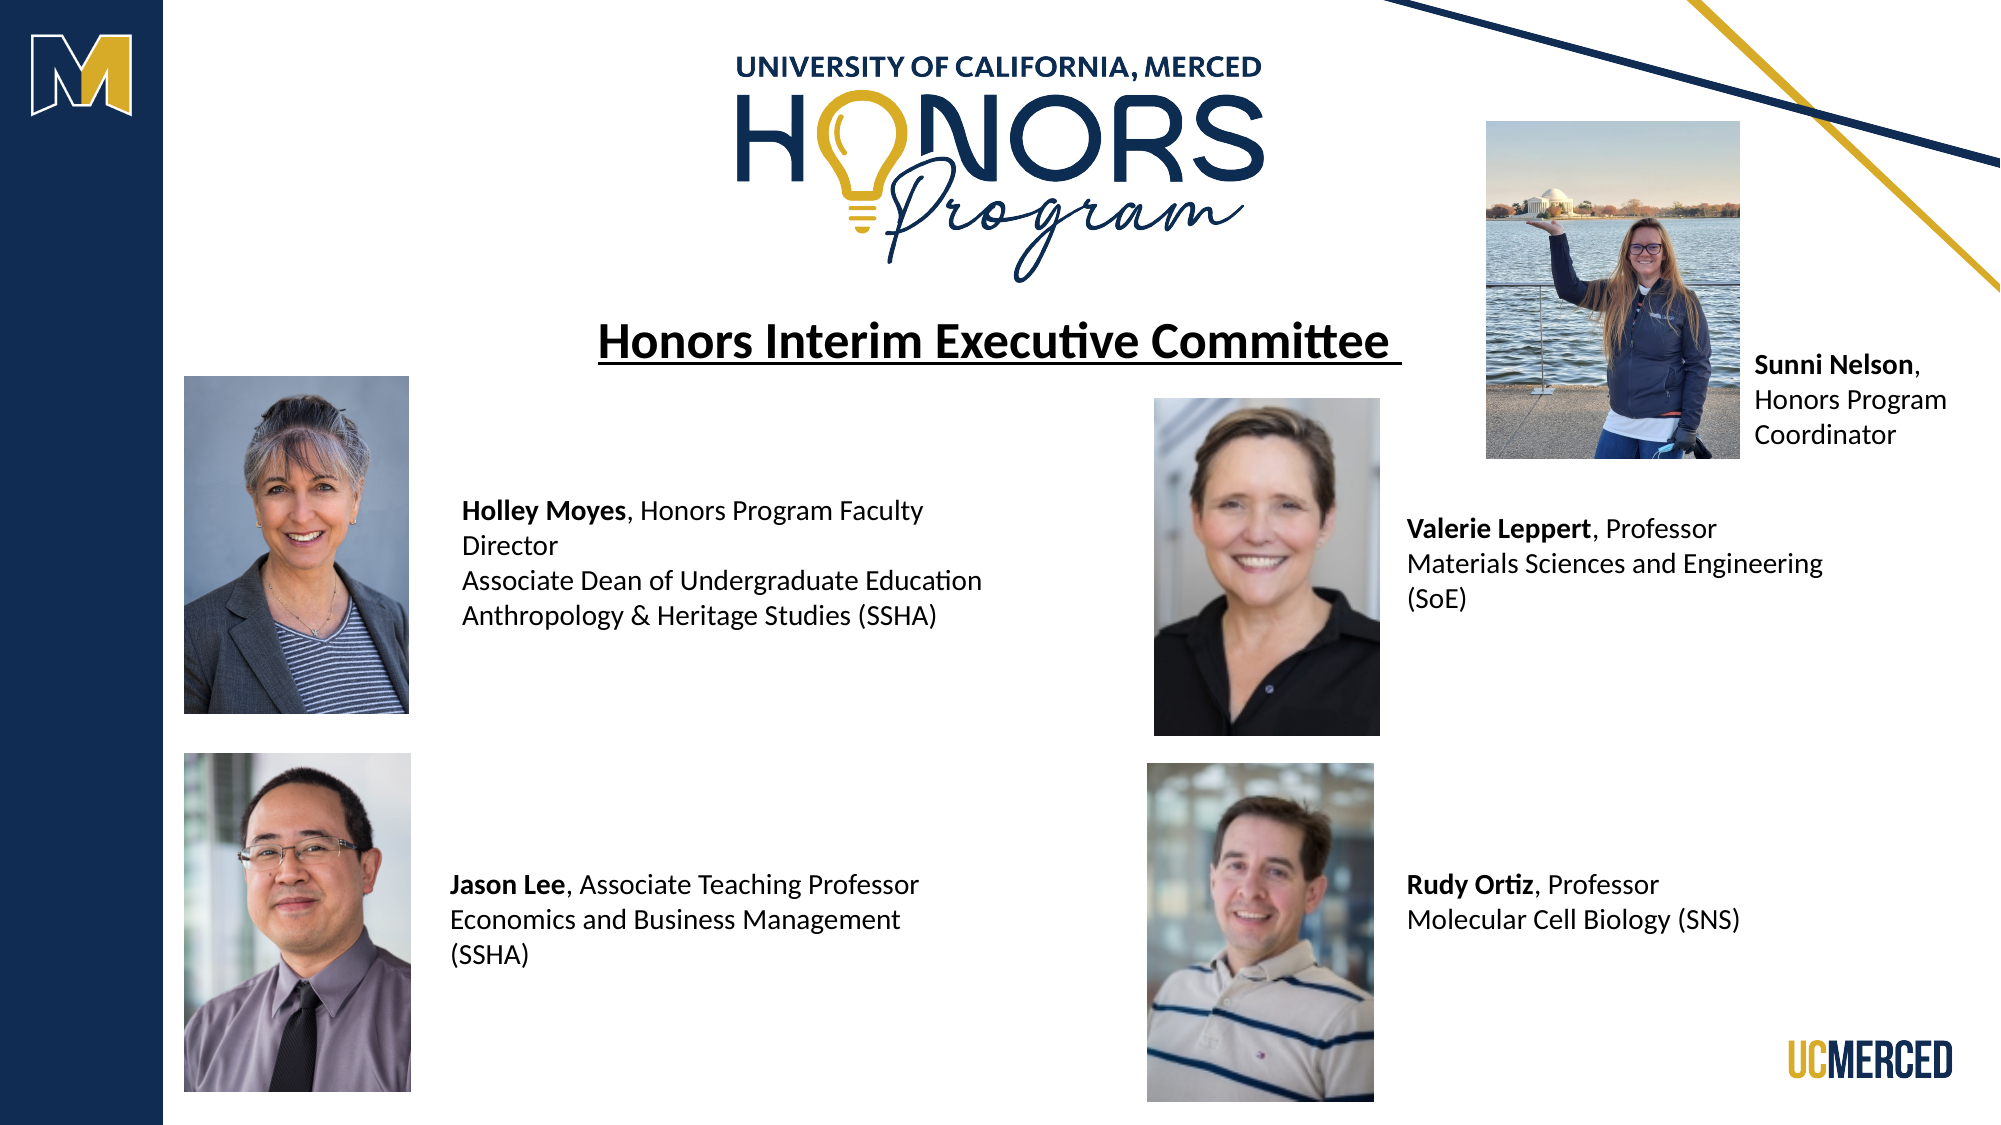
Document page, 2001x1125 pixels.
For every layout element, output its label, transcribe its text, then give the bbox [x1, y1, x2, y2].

picture [0, 0, 2000, 1125]
text_box Jason Lee, Associate Teaching Professor Economics and Business Management (SSHA) [435, 858, 969, 979]
text_box Rudy Ortiz, Professor Molecular Cell Biology (SNS) [1391, 858, 1858, 944]
text_box Sunni Nelson, Honors Program Coordinator [1740, 337, 1976, 458]
text_box Holley Moyes, Honors Program Faculty Director Associate Dean of Undergraduate Education Anthropology & Heritage Studies (SSHA) [447, 483, 1001, 639]
text_box Valerie Leppert, Professor Materials Sciences and Engineering (SoE) [1391, 501, 1858, 622]
text_box Honors Interim Executive Committee [571, 299, 1429, 377]
